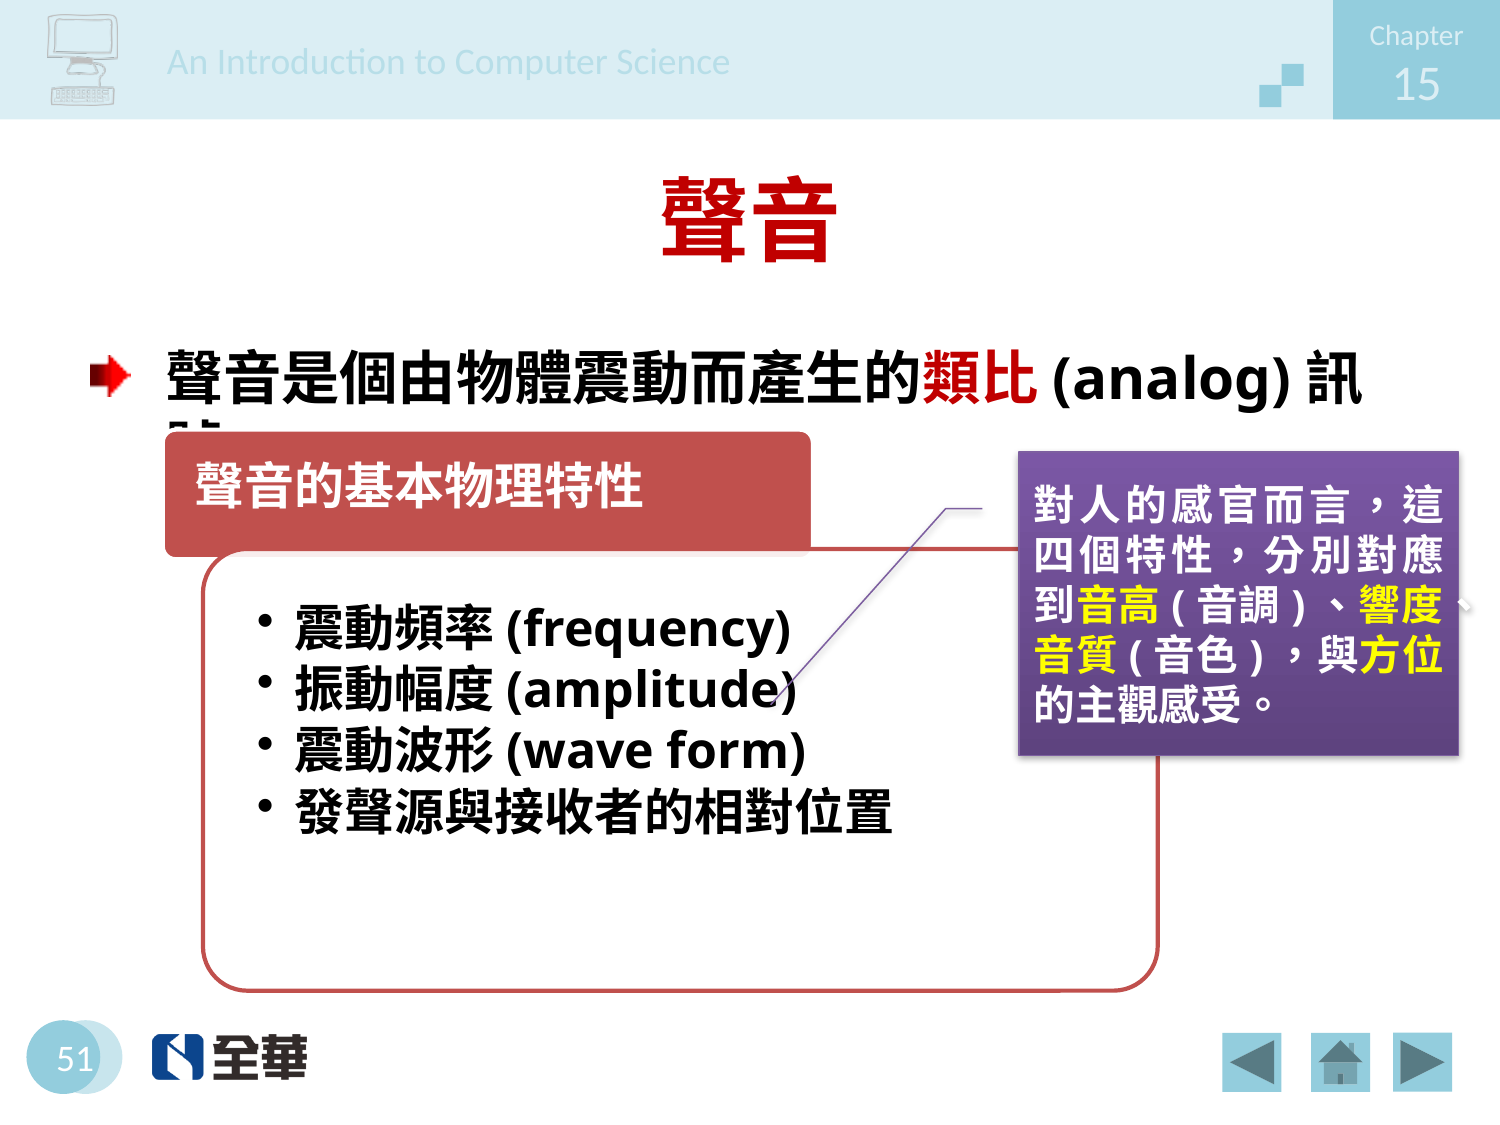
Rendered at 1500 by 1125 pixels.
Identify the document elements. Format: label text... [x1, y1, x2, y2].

list 聲音是個由物體震動而產生的類比(analog)訊號。 [75, 333, 1425, 1005]
picture [152, 1034, 307, 1080]
text_box 對人的感官而言，這四個特性，分別對應到音高(音調)、響度、音質(音色)，與方位的主觀感受。 [1243, 451, 1459, 756]
picture [90, 355, 131, 397]
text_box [85, 429, 1239, 1028]
title 聲音 [75, 138, 1425, 297]
picture [47, 14, 118, 106]
